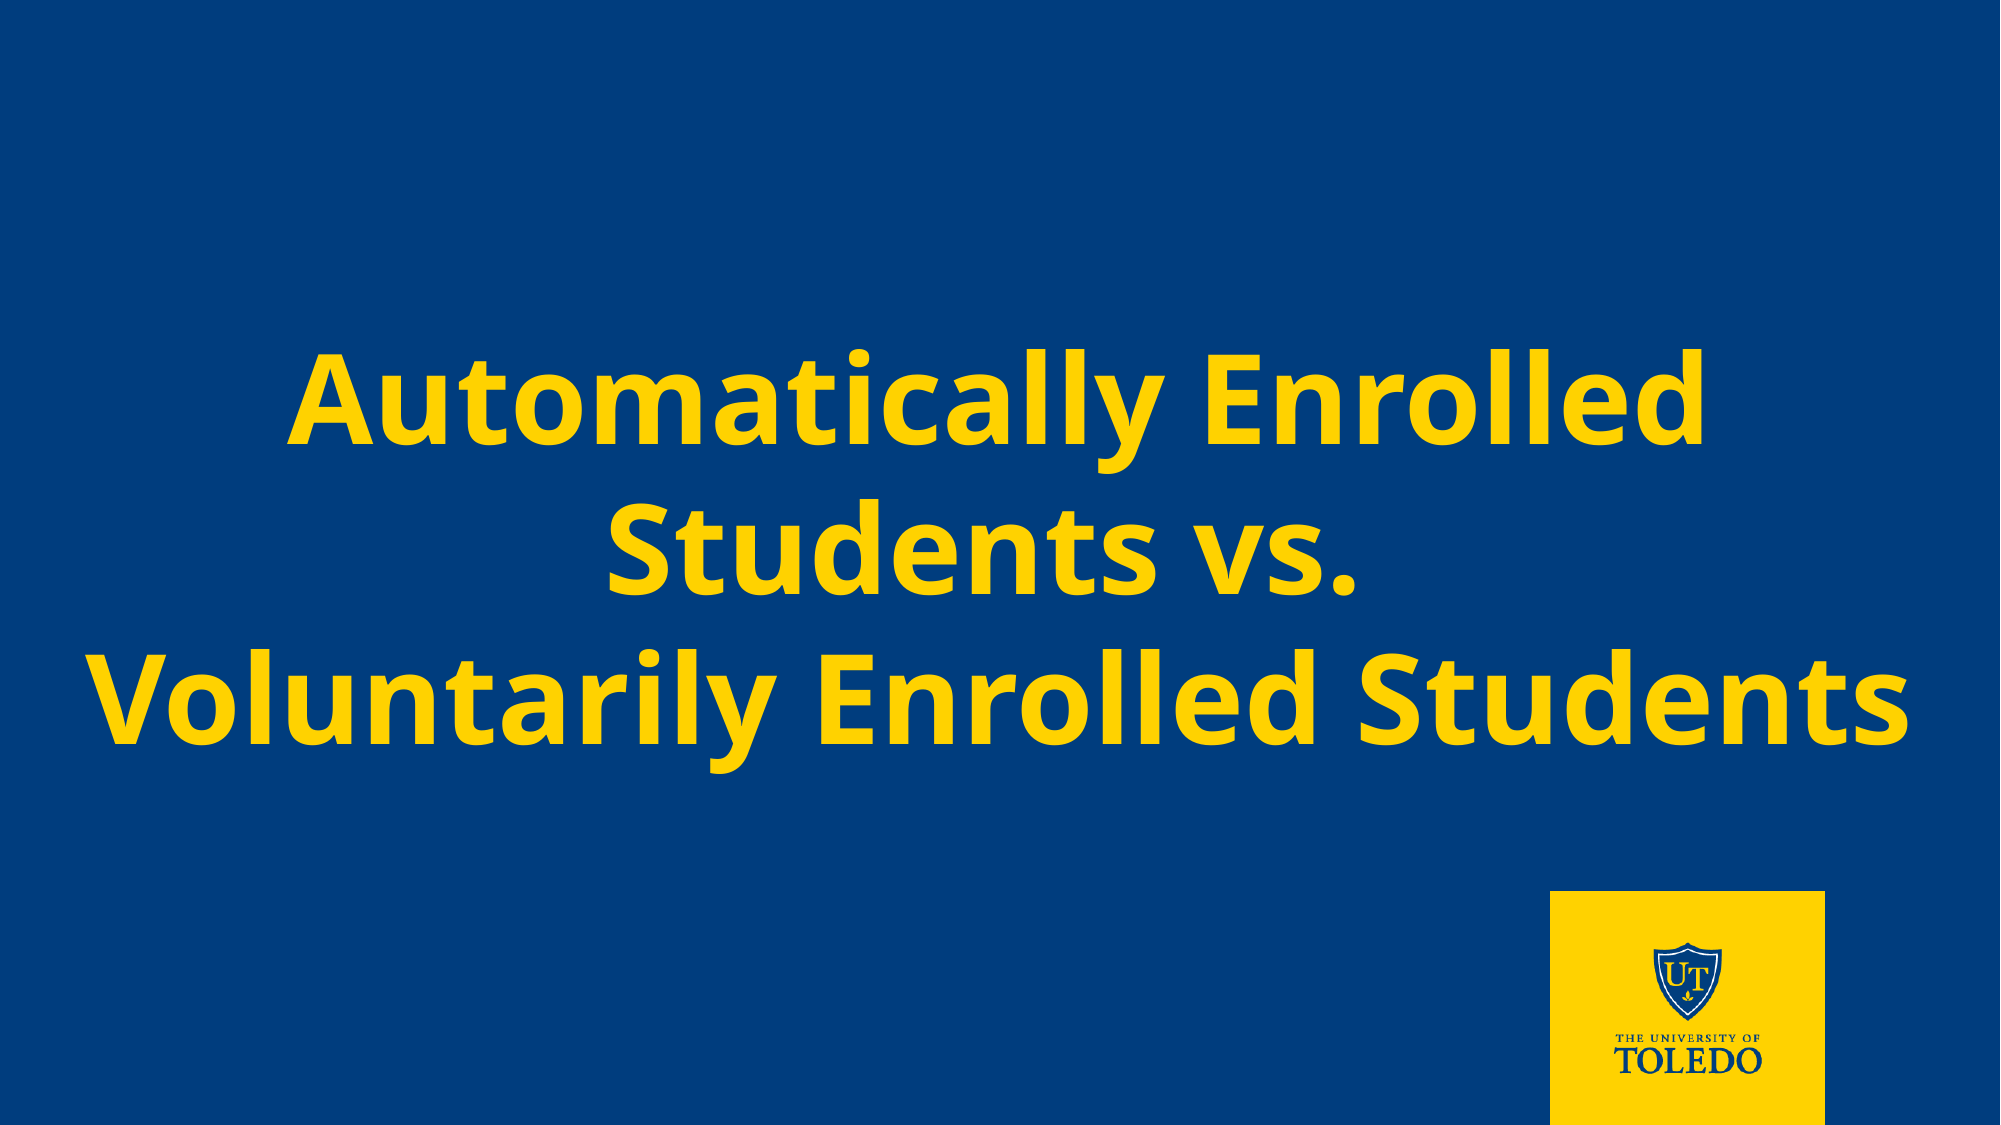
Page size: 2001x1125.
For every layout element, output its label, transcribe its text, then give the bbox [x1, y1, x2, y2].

text_box Automatically Enrolled Students vs. Voluntarily Enrolled Students [0, 312, 2000, 778]
picture [1550, 890, 1825, 1125]
